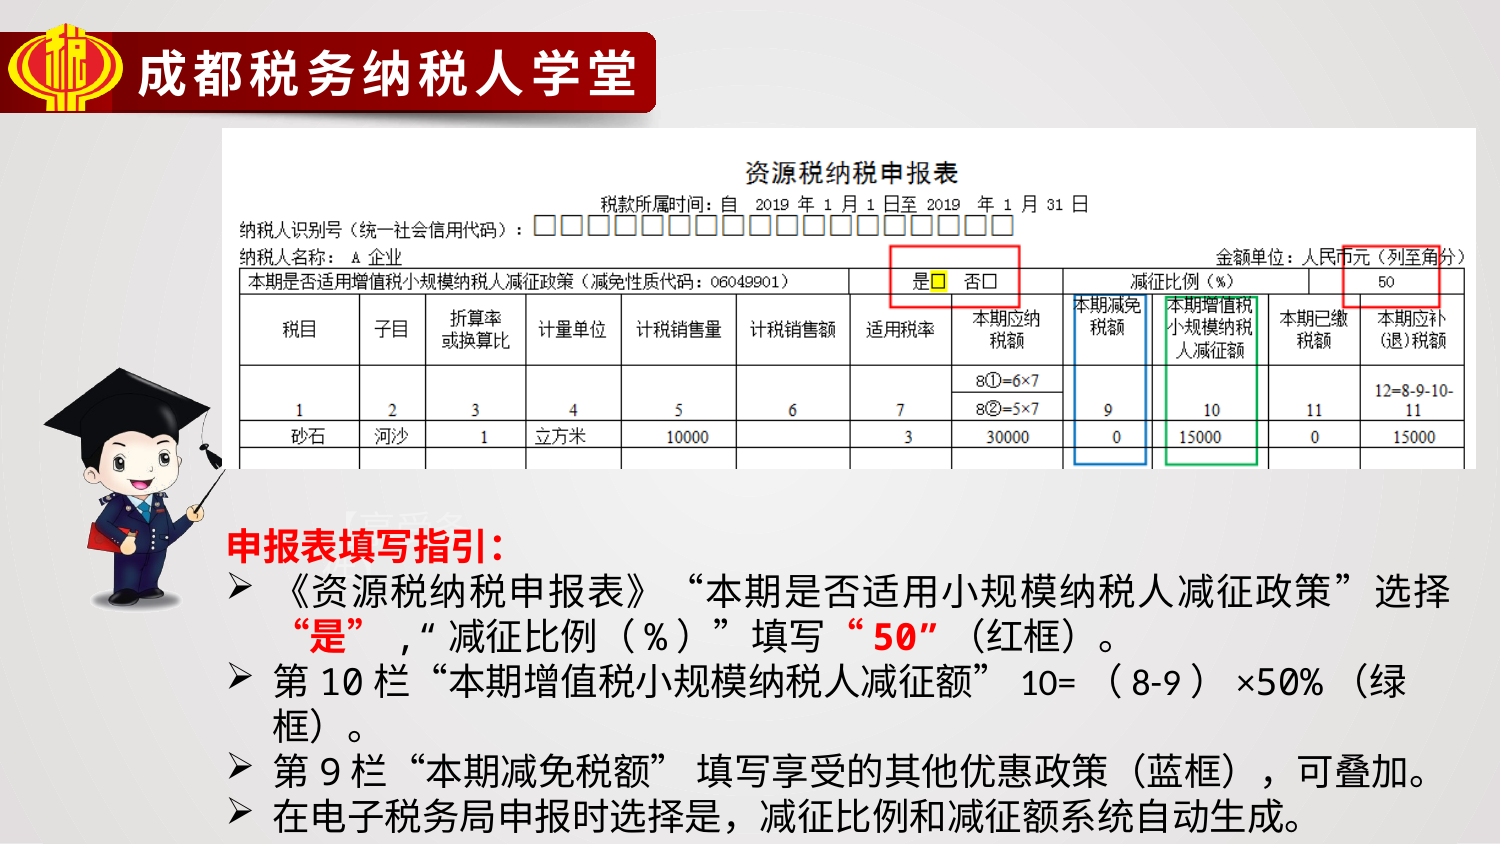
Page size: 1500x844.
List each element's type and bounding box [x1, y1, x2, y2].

text_box [210, 498, 1466, 844]
picture [8, 23, 1476, 640]
text_box [123, 35, 936, 110]
